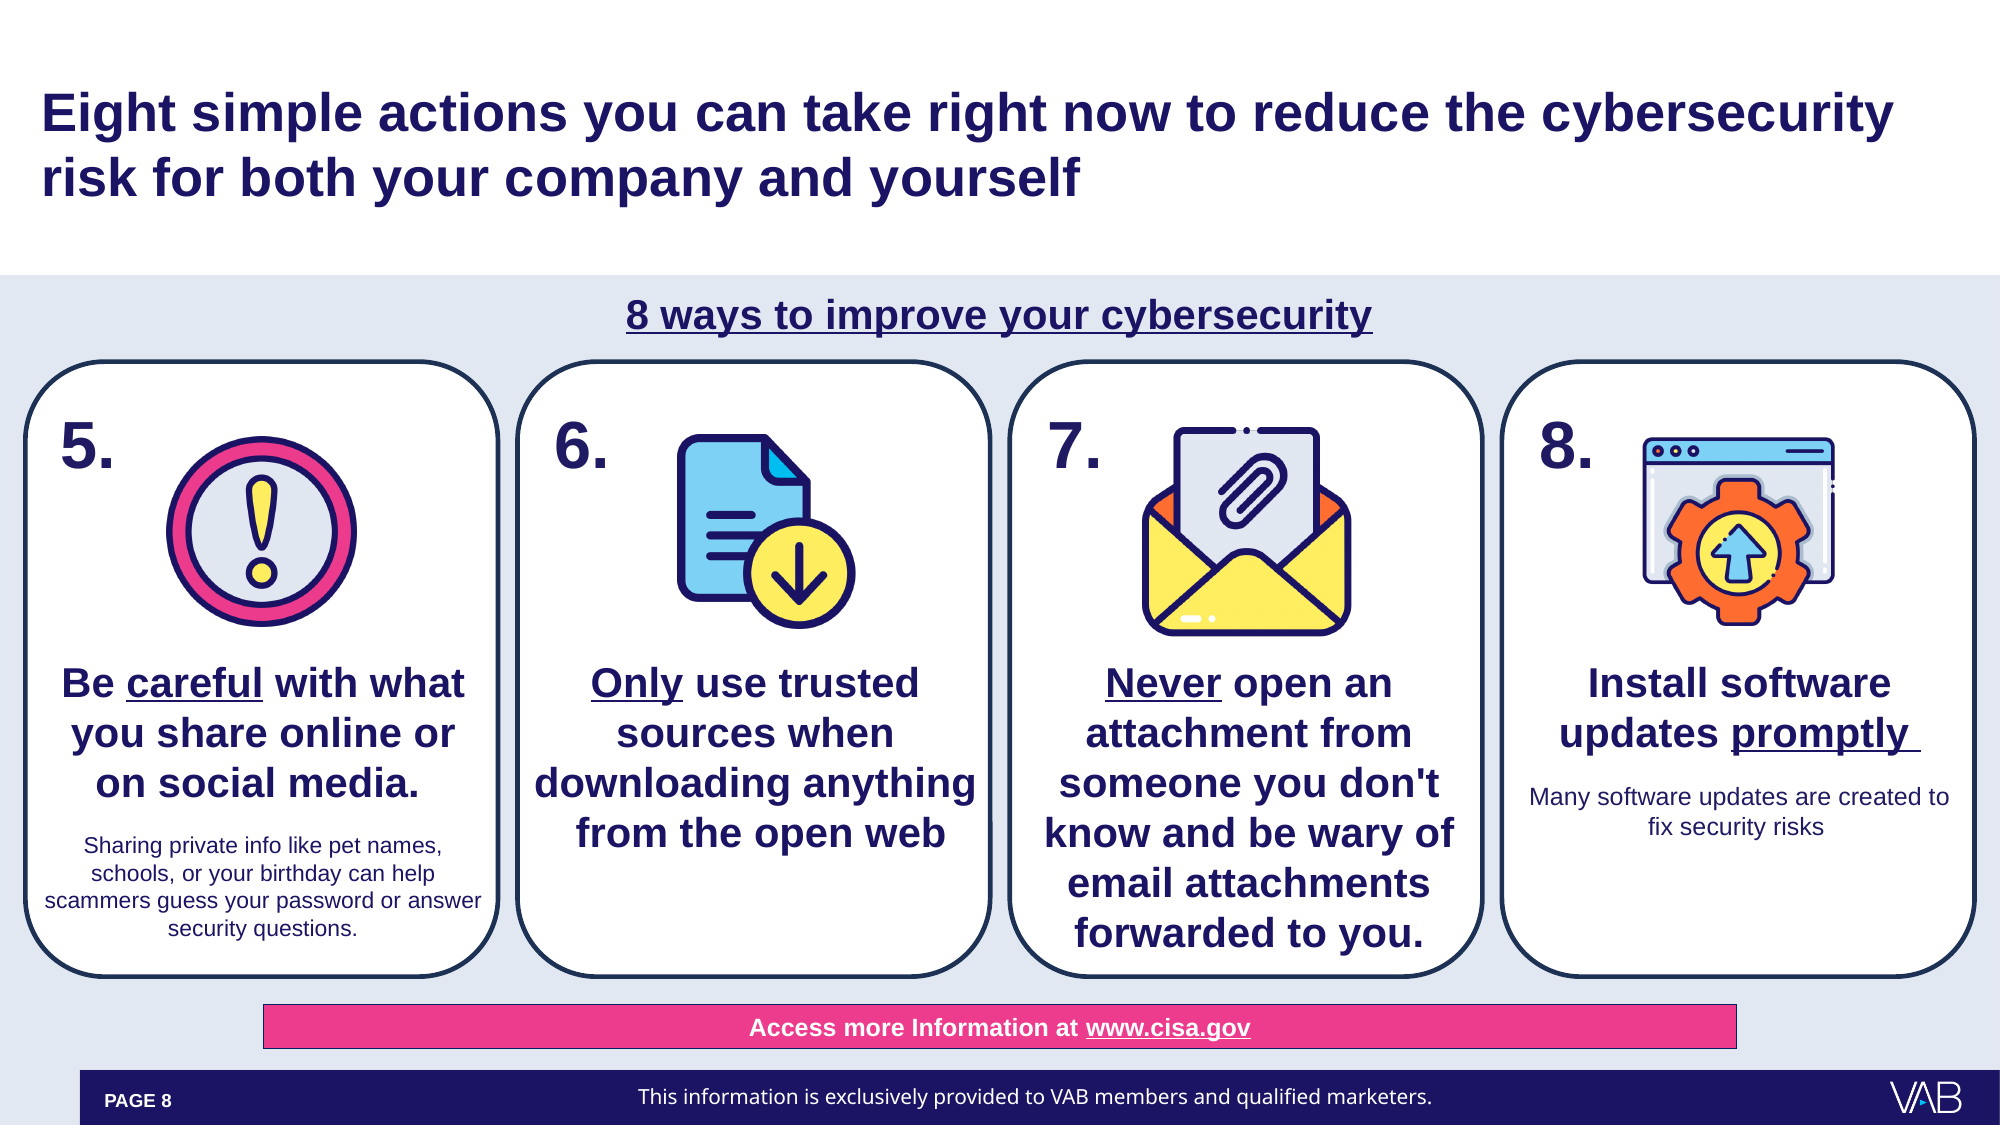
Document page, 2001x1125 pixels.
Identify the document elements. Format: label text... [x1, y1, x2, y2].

text_box [1008, 411, 1484, 932]
text_box 8. [1505, 394, 1972, 490]
text_box 8 ways to improve your cybersecurity [0, 280, 2000, 346]
text_box Install software updates promptly Many software updates are created to fix security risks [1503, 648, 1977, 848]
text_box Access more Information at www.cisa.gov [263, 1004, 1737, 1049]
text_box [1043, 964, 1449, 978]
text_box [1023, 360, 1469, 394]
text_box 6. [521, 394, 987, 490]
text_box [39, 360, 485, 394]
text_box 7. [1014, 394, 1480, 490]
picture [1639, 432, 1838, 631]
picture [677, 434, 873, 629]
text_box [0, 275, 2000, 280]
picture [1135, 420, 1358, 643]
text_box 5. [26, 394, 493, 490]
text_box Only use trusted sources when downloading anything from the open web [519, 648, 992, 864]
text_box [0, 346, 2000, 1125]
text_box [1500, 415, 1976, 978]
text_box [42, 948, 482, 978]
text_box [1515, 360, 1961, 394]
text_box [516, 414, 992, 978]
picture [79, 1067, 2000, 1125]
text_box [531, 360, 977, 394]
text_box Eight simple actions you can take right now to reduce the cybersecurity risk for both your company and yourself [26, 70, 1977, 215]
text_box Be careful with what you share online or on social media. Sharing private info like pet names, schools, or your birthday can help scammers guess your password or answer security questions. [26, 648, 500, 948]
picture [166, 436, 358, 627]
text_box [24, 410, 500, 915]
text_box Never open an attachment from someone you don't know and be wary of email attachments forwarded to you. [1016, 648, 1483, 964]
